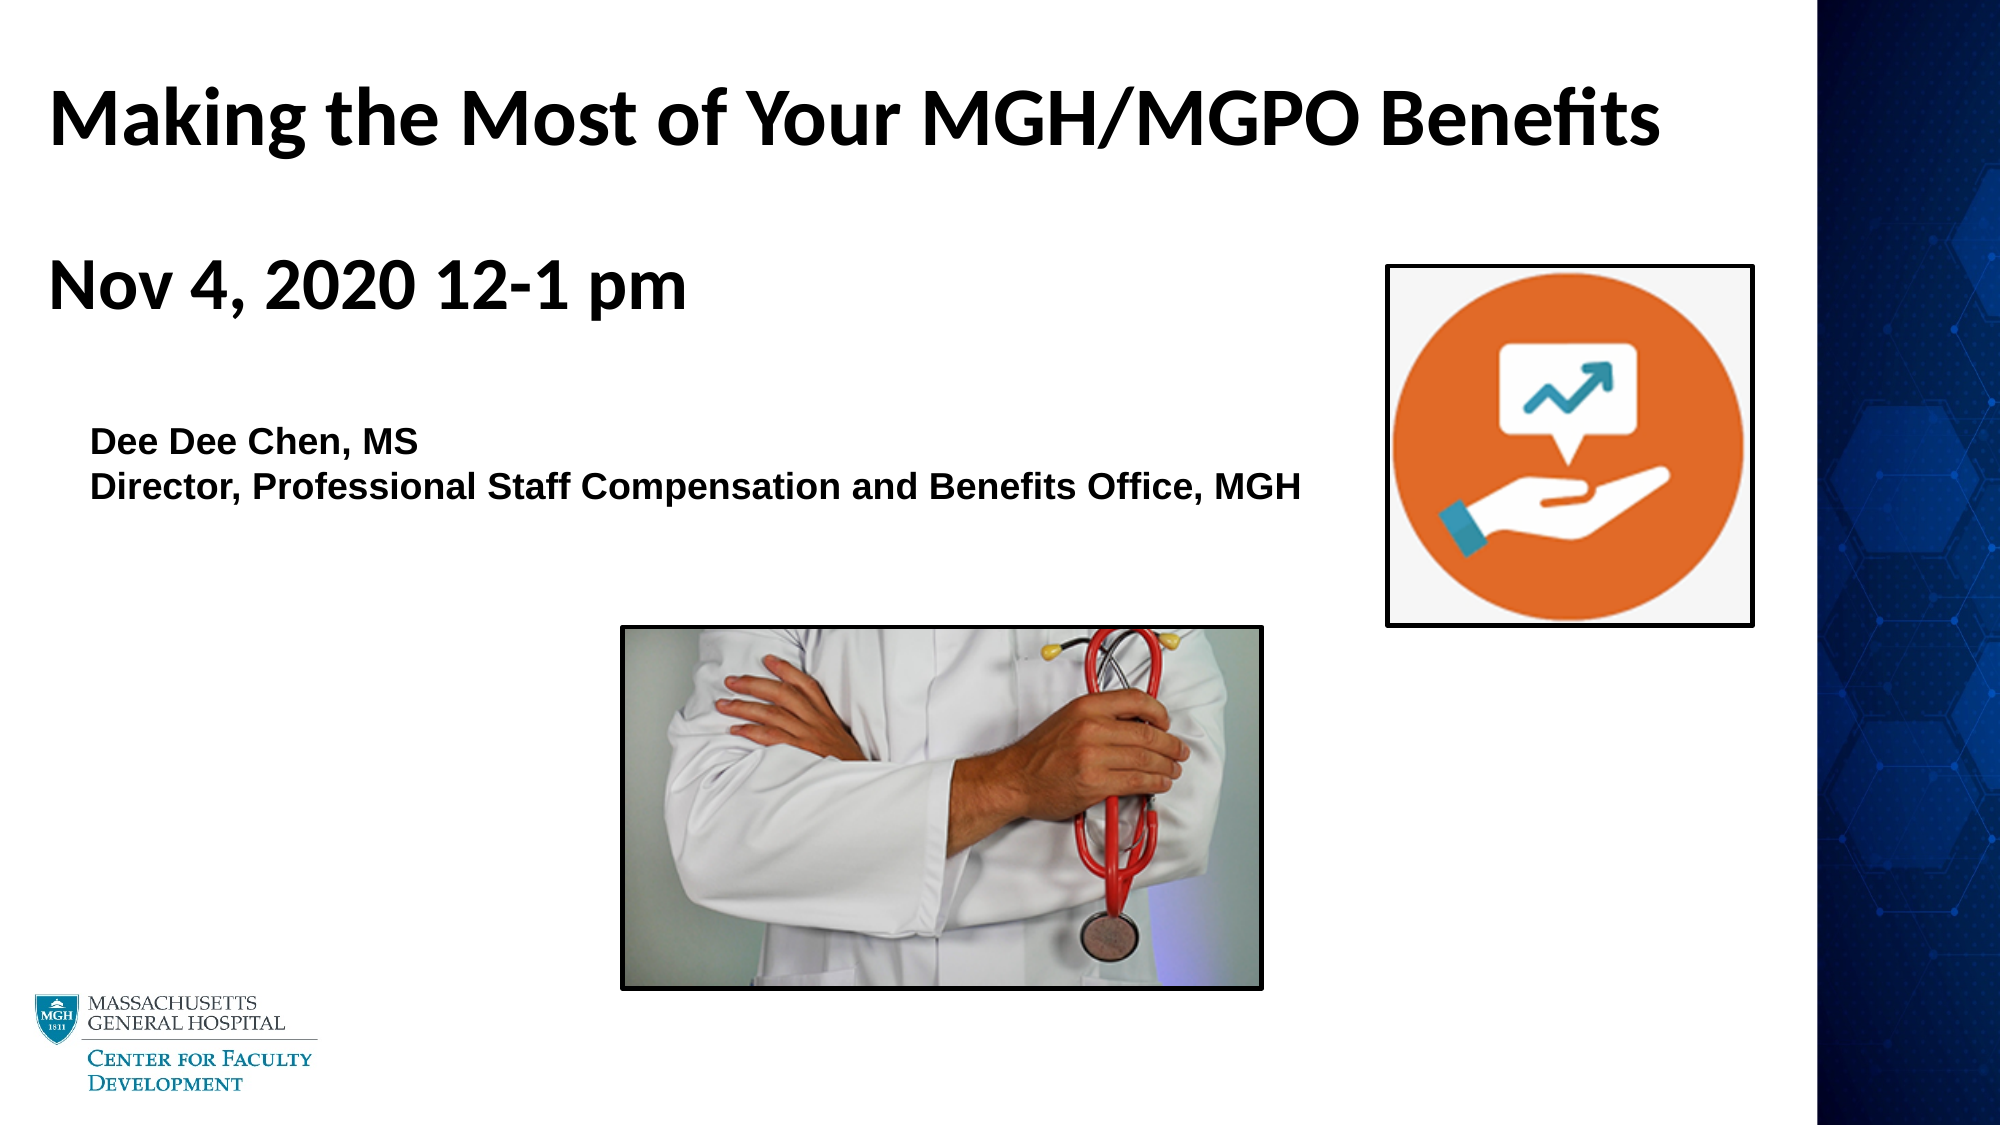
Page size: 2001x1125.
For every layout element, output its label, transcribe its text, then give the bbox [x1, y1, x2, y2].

picture [624, 629, 1260, 987]
picture [1817, 0, 2000, 1125]
text_box Dee Dee Chen, MS Director, Professional Staff Compensation and Benefits Office, MGH [74, 409, 1385, 515]
text_box Nov 4, 2020 12-1 pm [33, 208, 1709, 375]
text_box Making the Most of Your MGH/MGPO Benefits [33, 29, 1709, 208]
picture [0, 960, 352, 1125]
picture [1389, 268, 1751, 624]
